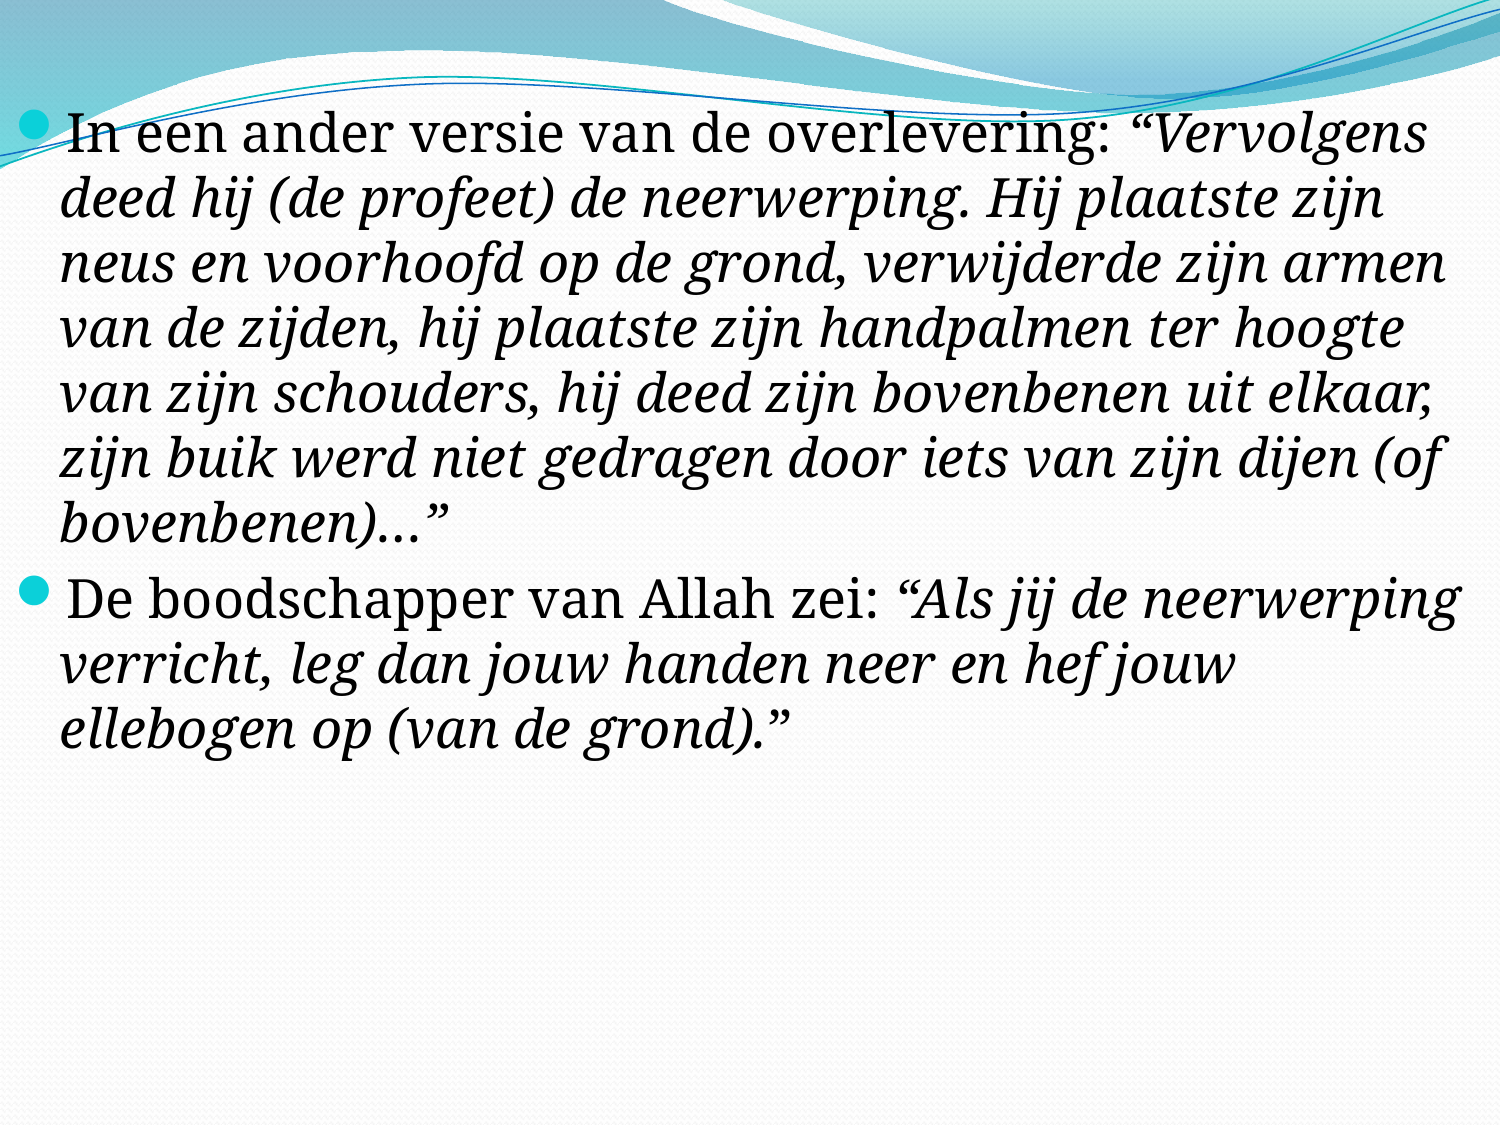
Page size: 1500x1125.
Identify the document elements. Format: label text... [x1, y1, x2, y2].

list In een ander versie van de overlevering: “Vervolgens deed hij (de profeet) de neerwerping. Hij plaatste zijn neus en voorhoofd op de grond, verwijderde zijn armen van de zijden, hij plaatste zijn handpalmen ter hoogte van zijn schouders, hij deed zijn bovenbenen uit elkaar, zijn buik werd niet gedragen door iets van zijn dijen (of bovenbenen)…” De boodschapper van Allah zei: “Als jij de neerwerping verricht, leg dan jouw handen neer en hef jouw ellebogen op (van de grond).” [0, 0, 1500, 1125]
